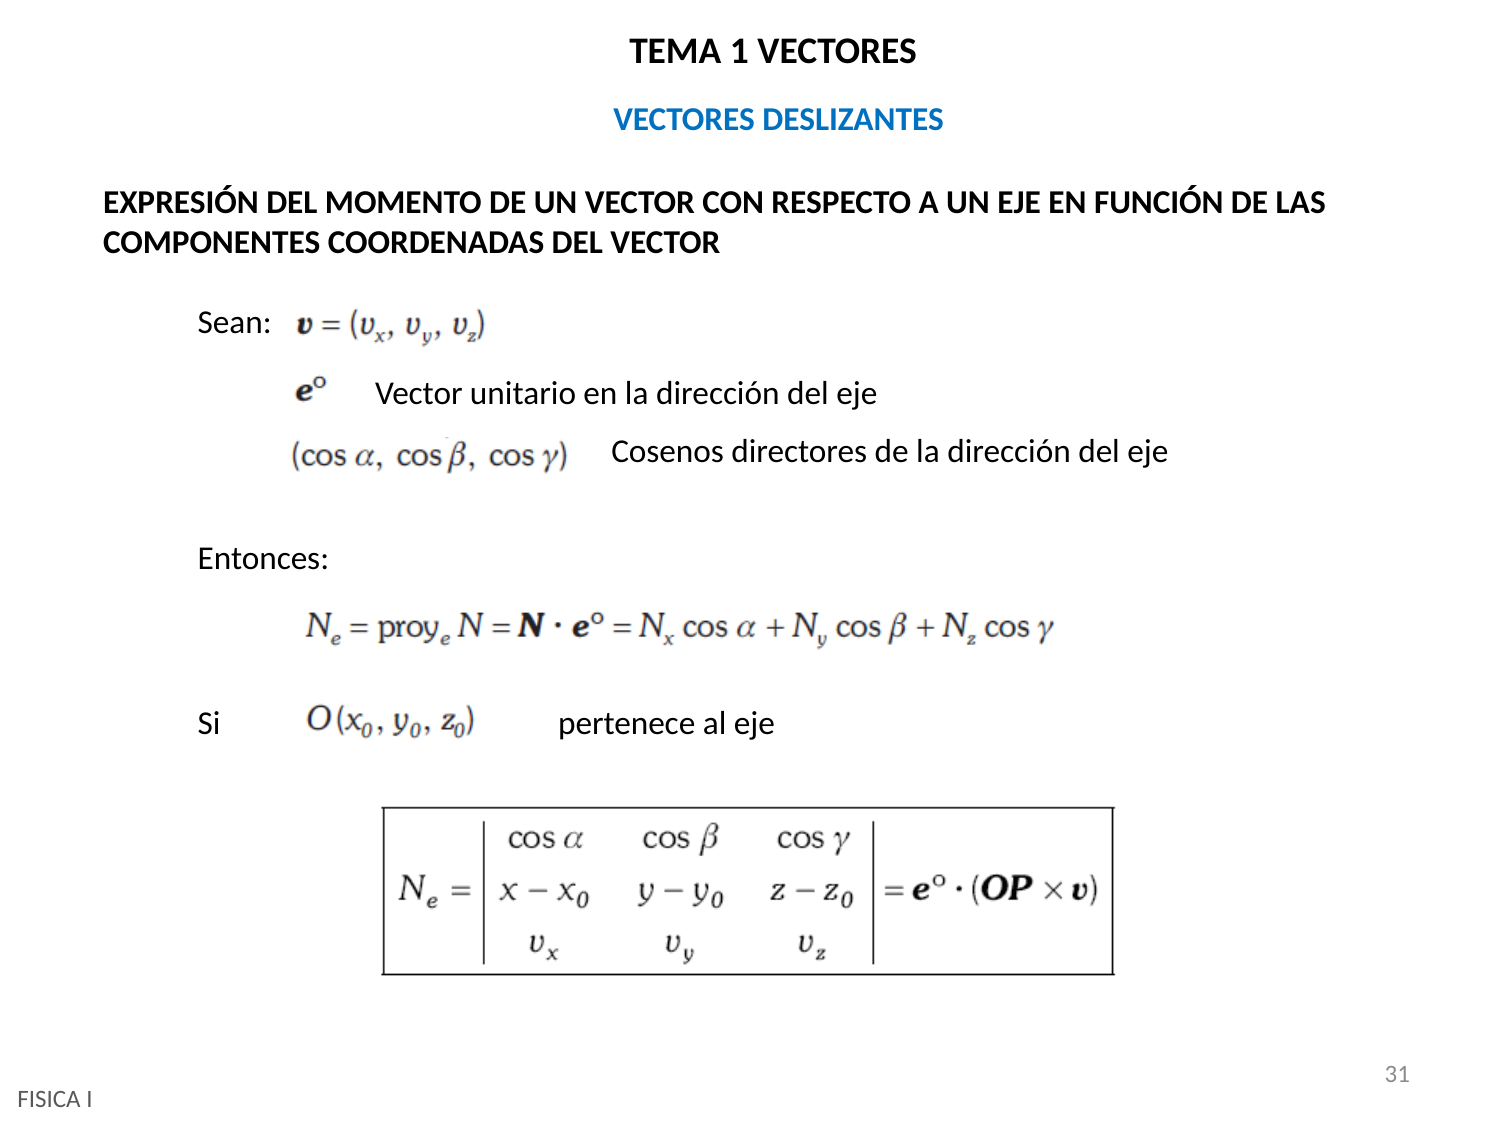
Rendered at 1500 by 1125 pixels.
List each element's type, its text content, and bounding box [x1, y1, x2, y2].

picture [289, 302, 490, 347]
text_box Vector unitario en la dirección del eje [360, 363, 975, 419]
picture [288, 597, 1088, 661]
text_box Entonces: [182, 528, 399, 584]
picture [288, 369, 332, 410]
picture [289, 437, 574, 480]
picture [377, 801, 1123, 985]
slide_number 31 [1074, 1042, 1425, 1103]
text_box EXPRESIÓN DEL MOMENTO DE UN VECTOR CON RESPECTO A UN EJE EN FUNCIÓN DE LAS COMPONENTES COORDENADAS DEL VECTOR [88, 172, 1376, 268]
title TEMA 1 VECTORES [135, 7, 1411, 90]
picture [296, 690, 482, 752]
footer FISICA I [0, 1069, 111, 1125]
subtitle VECTORES DESLIZANTES [253, 90, 1304, 149]
text_box Sean: [182, 292, 290, 348]
text_box Cosenos directores de la dirección del eje [596, 421, 1211, 477]
text_box Si [182, 694, 237, 749]
text_box pertenece al eje [543, 694, 879, 749]
